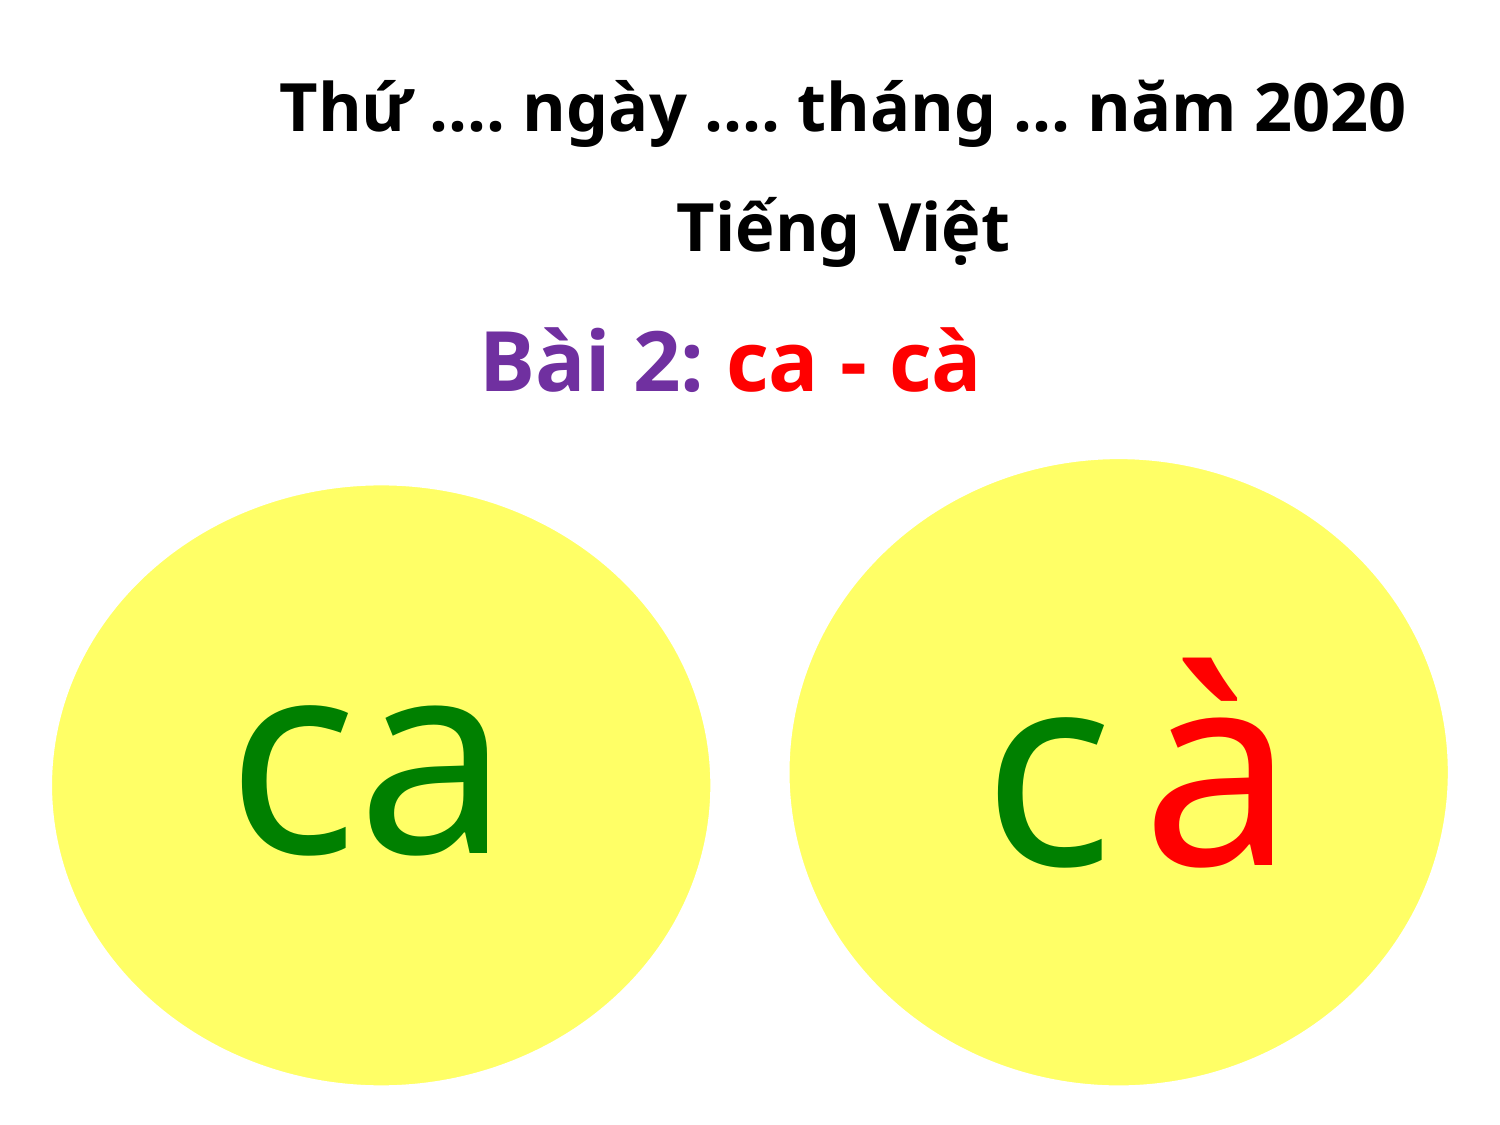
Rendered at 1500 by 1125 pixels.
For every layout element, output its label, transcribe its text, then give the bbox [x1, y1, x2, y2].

text_box c [891, 587, 1062, 928]
text_box [140, 481, 622, 575]
text_box [47, 591, 715, 1090]
text_box [785, 454, 1453, 1090]
text_box à [1062, 587, 1375, 928]
text_box Bài 2: ca - cà [99, 251, 1363, 417]
text_box Thứ .... ngày .... tháng ... năm 2020 Tiếng Việt [212, 17, 1475, 273]
text_box ca [99, 575, 638, 915]
